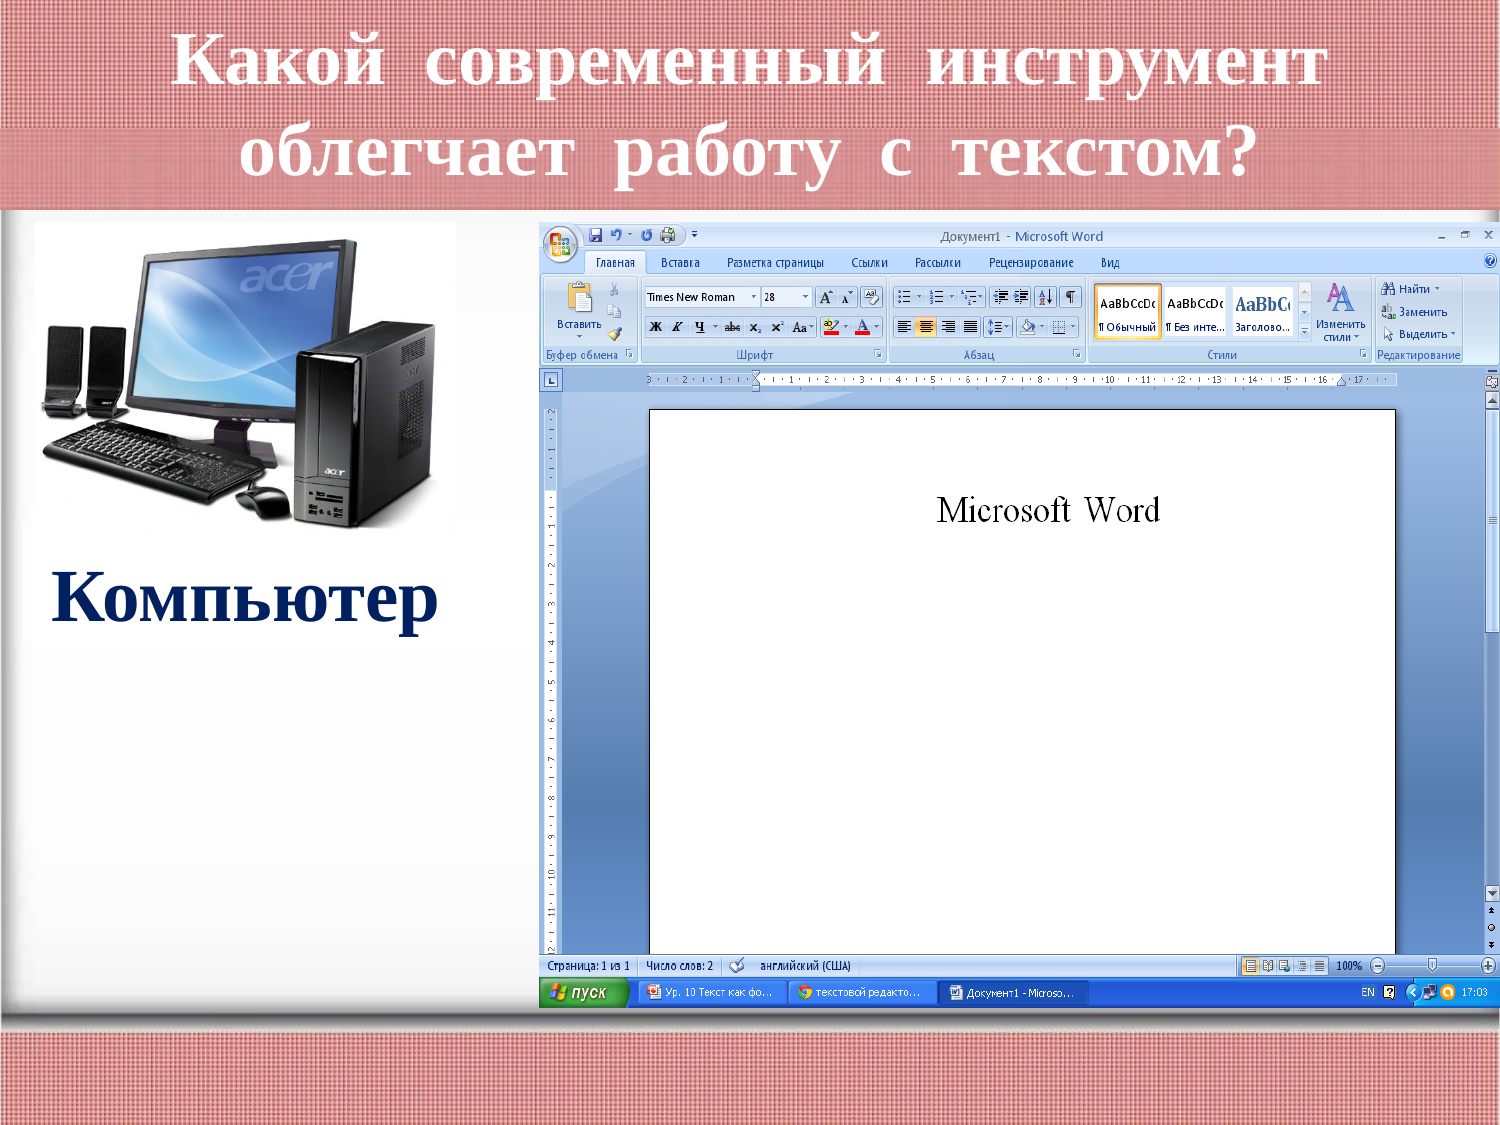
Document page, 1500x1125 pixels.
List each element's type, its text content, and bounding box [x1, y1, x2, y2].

text_box Компьютер [37, 547, 456, 644]
picture [0, 128, 1500, 1125]
title Какой современный инструмент облегчает работу с текстом? [0, 0, 1500, 128]
